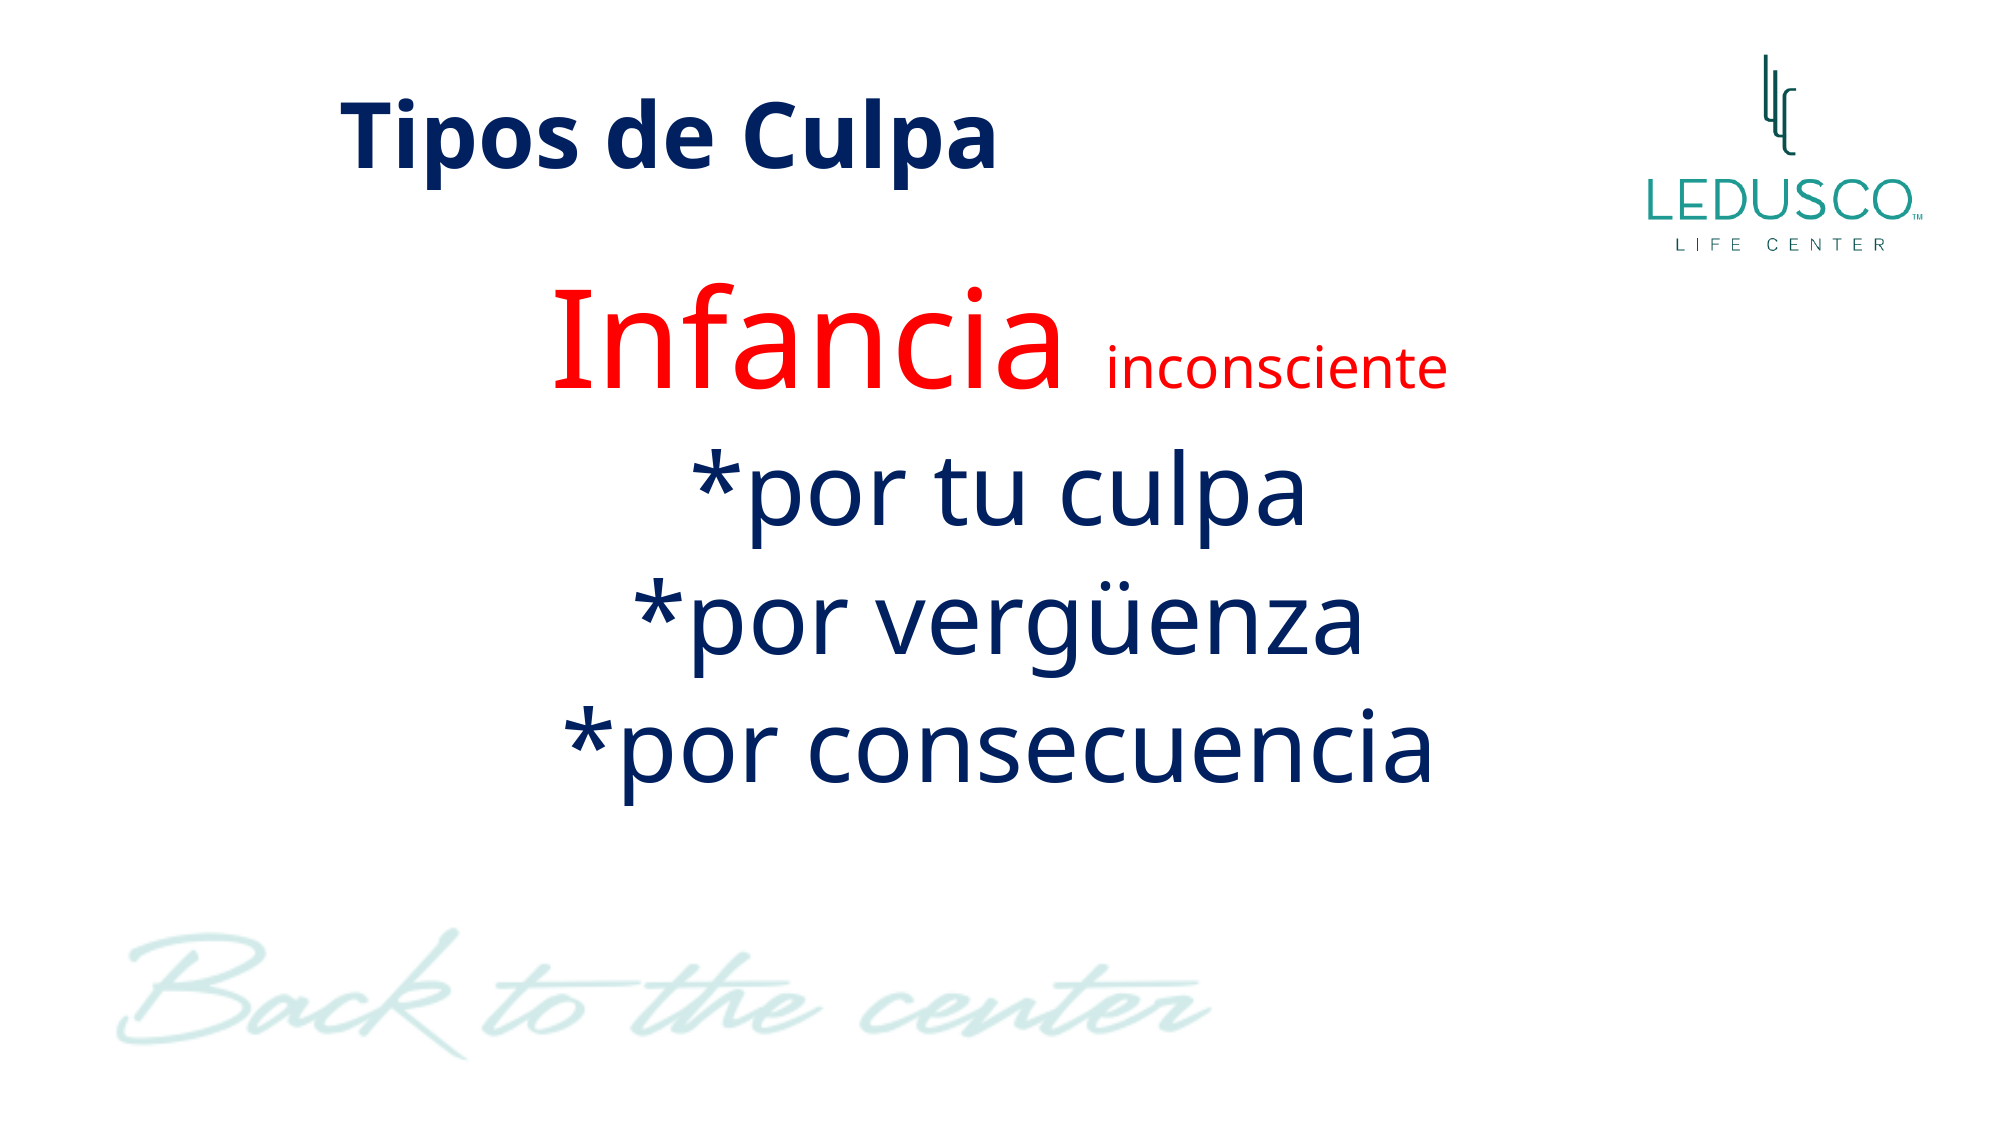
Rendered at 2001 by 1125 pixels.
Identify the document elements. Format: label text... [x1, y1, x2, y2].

picture [1598, 33, 1953, 279]
list Infancia inconsciente *por tu culpa *por vergüenza *por consecuencia [324, 262, 1675, 1005]
title Tipos de Culpa [324, 45, 1675, 233]
